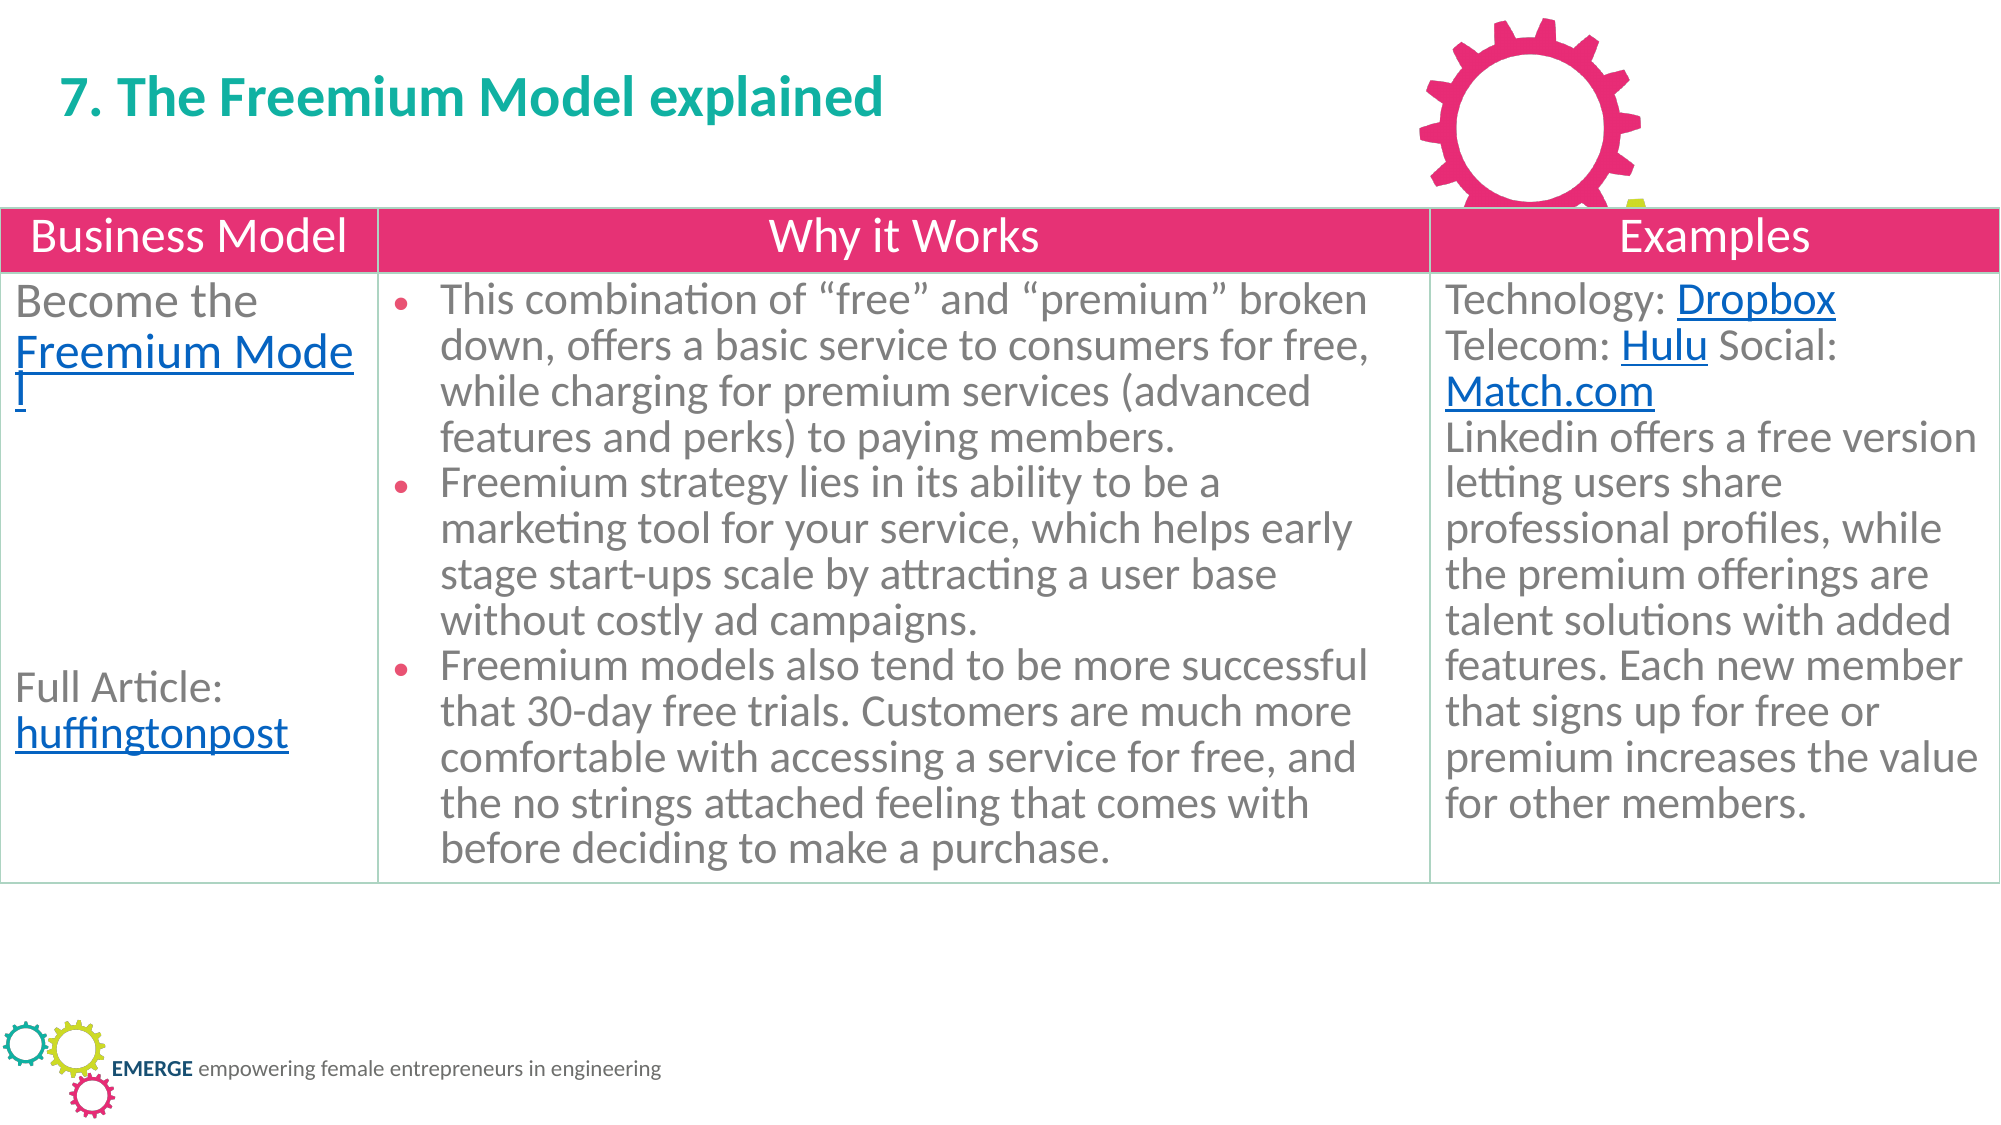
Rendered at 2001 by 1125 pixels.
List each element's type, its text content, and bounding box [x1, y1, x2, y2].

table_header Why it Works [379, 209, 1429, 272]
table_cell Technology: Dropbox Telecom: Hulu Social: Match.com Linkedin offers a free version letting users share professional profiles, while the premium offerings are talent solutions with added features. Each new member that signs up for free or premium increases the value for other members. [1431, 274, 1999, 882]
table_header Business Model [1, 209, 377, 272]
table_header Examples [1431, 209, 1999, 272]
picture [1337, 0, 1932, 207]
picture [0, 992, 134, 1125]
table_cell This combination of “free” and “premium” broken down, offers a basic service to consumers for free, while charging for premium services (advanced features and perks) to paying members. Freemium strategy lies in its ability to be a marketing tool for your service, which helps early stage start-ups scale by attracting a user base without costly ad campaigns. Freemium models also tend to be more successful that 30-day free trials. Customers are much more comfortable with accessing a service for free, and the no strings attached feeling that comes with before deciding to make a purchase. [379, 274, 1429, 882]
list 7. The Freemium Model explained [44, 58, 1337, 173]
table_cell Become the Freemium Model Full Article: huffingtonpost [1, 274, 377, 882]
